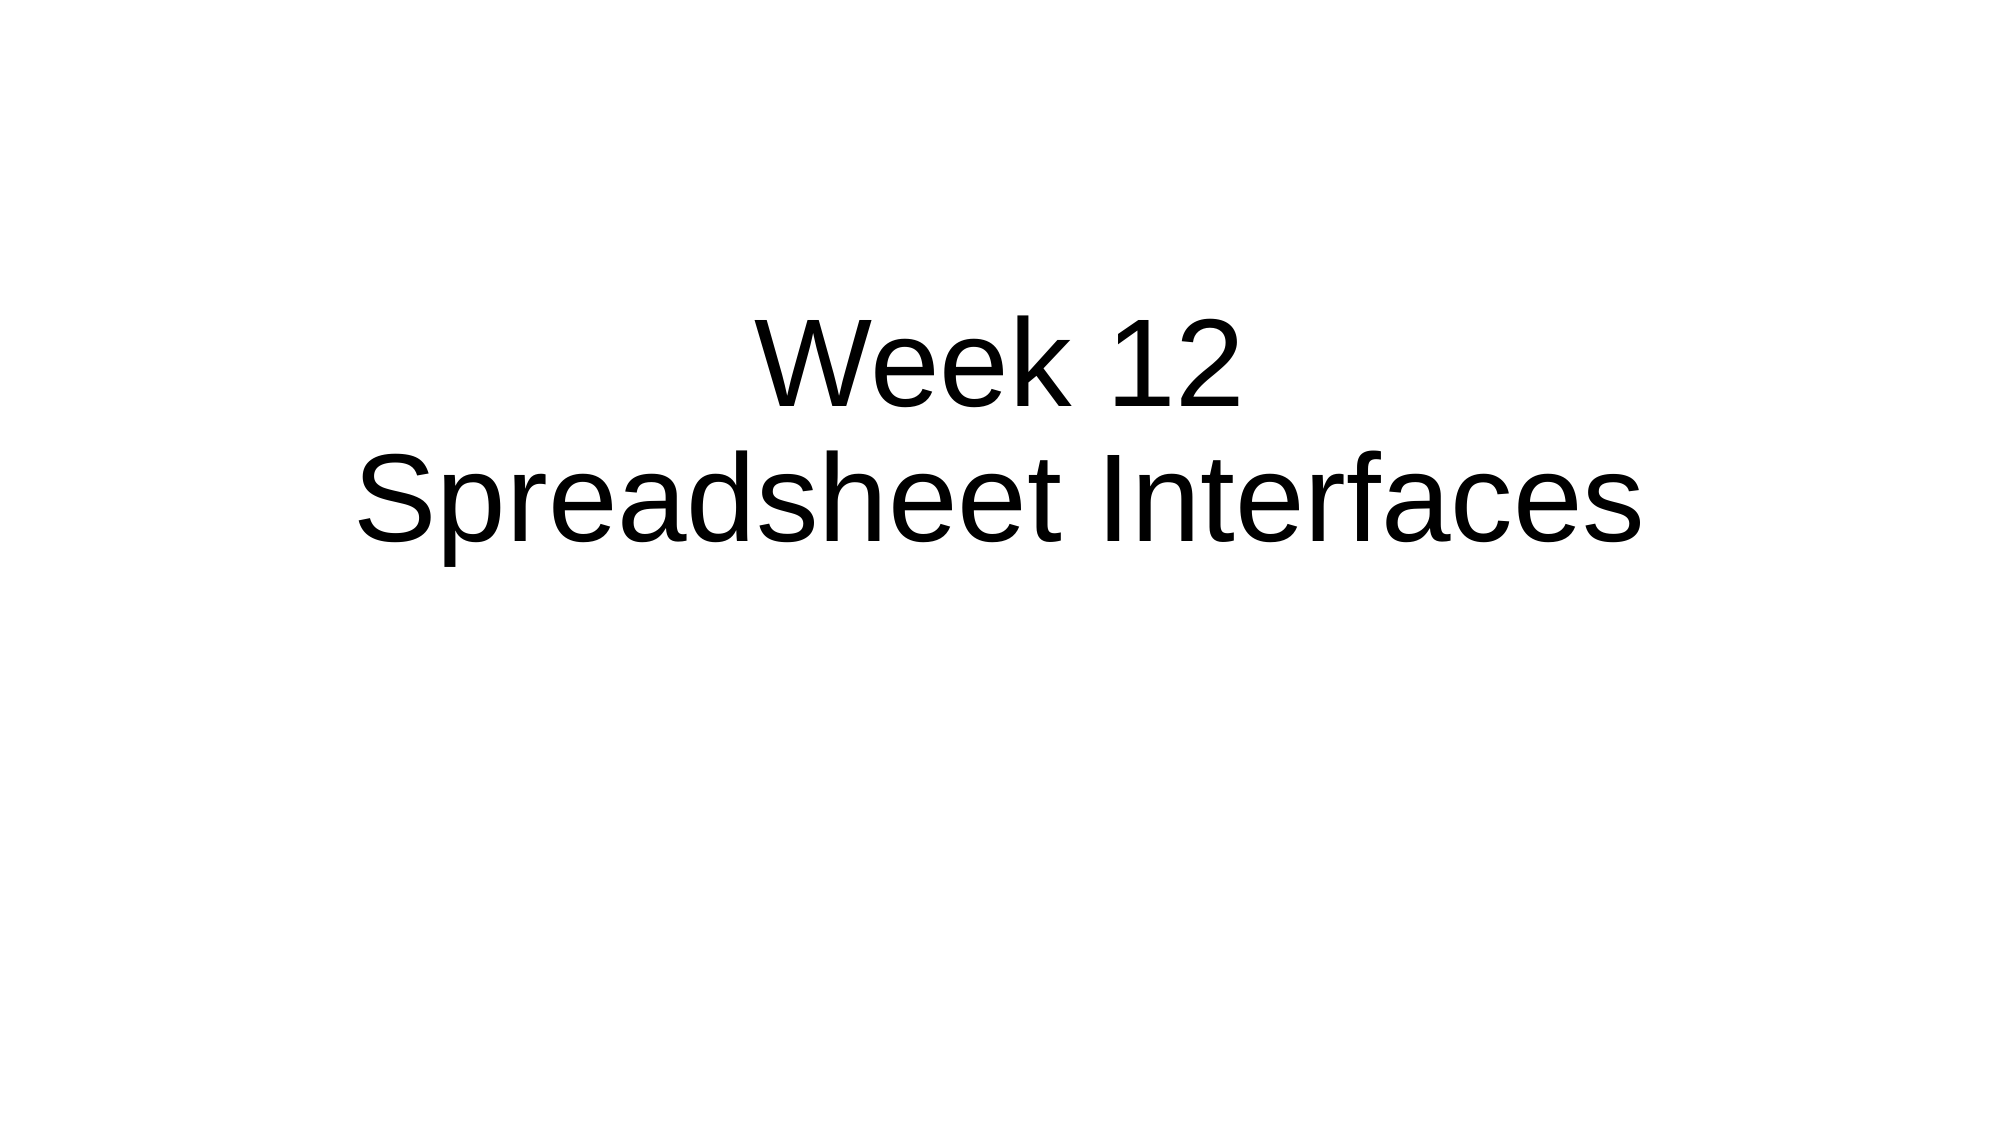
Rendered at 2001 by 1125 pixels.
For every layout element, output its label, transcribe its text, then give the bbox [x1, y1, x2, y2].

title Week 12 Spreadsheet Interfaces [249, 184, 1750, 576]
